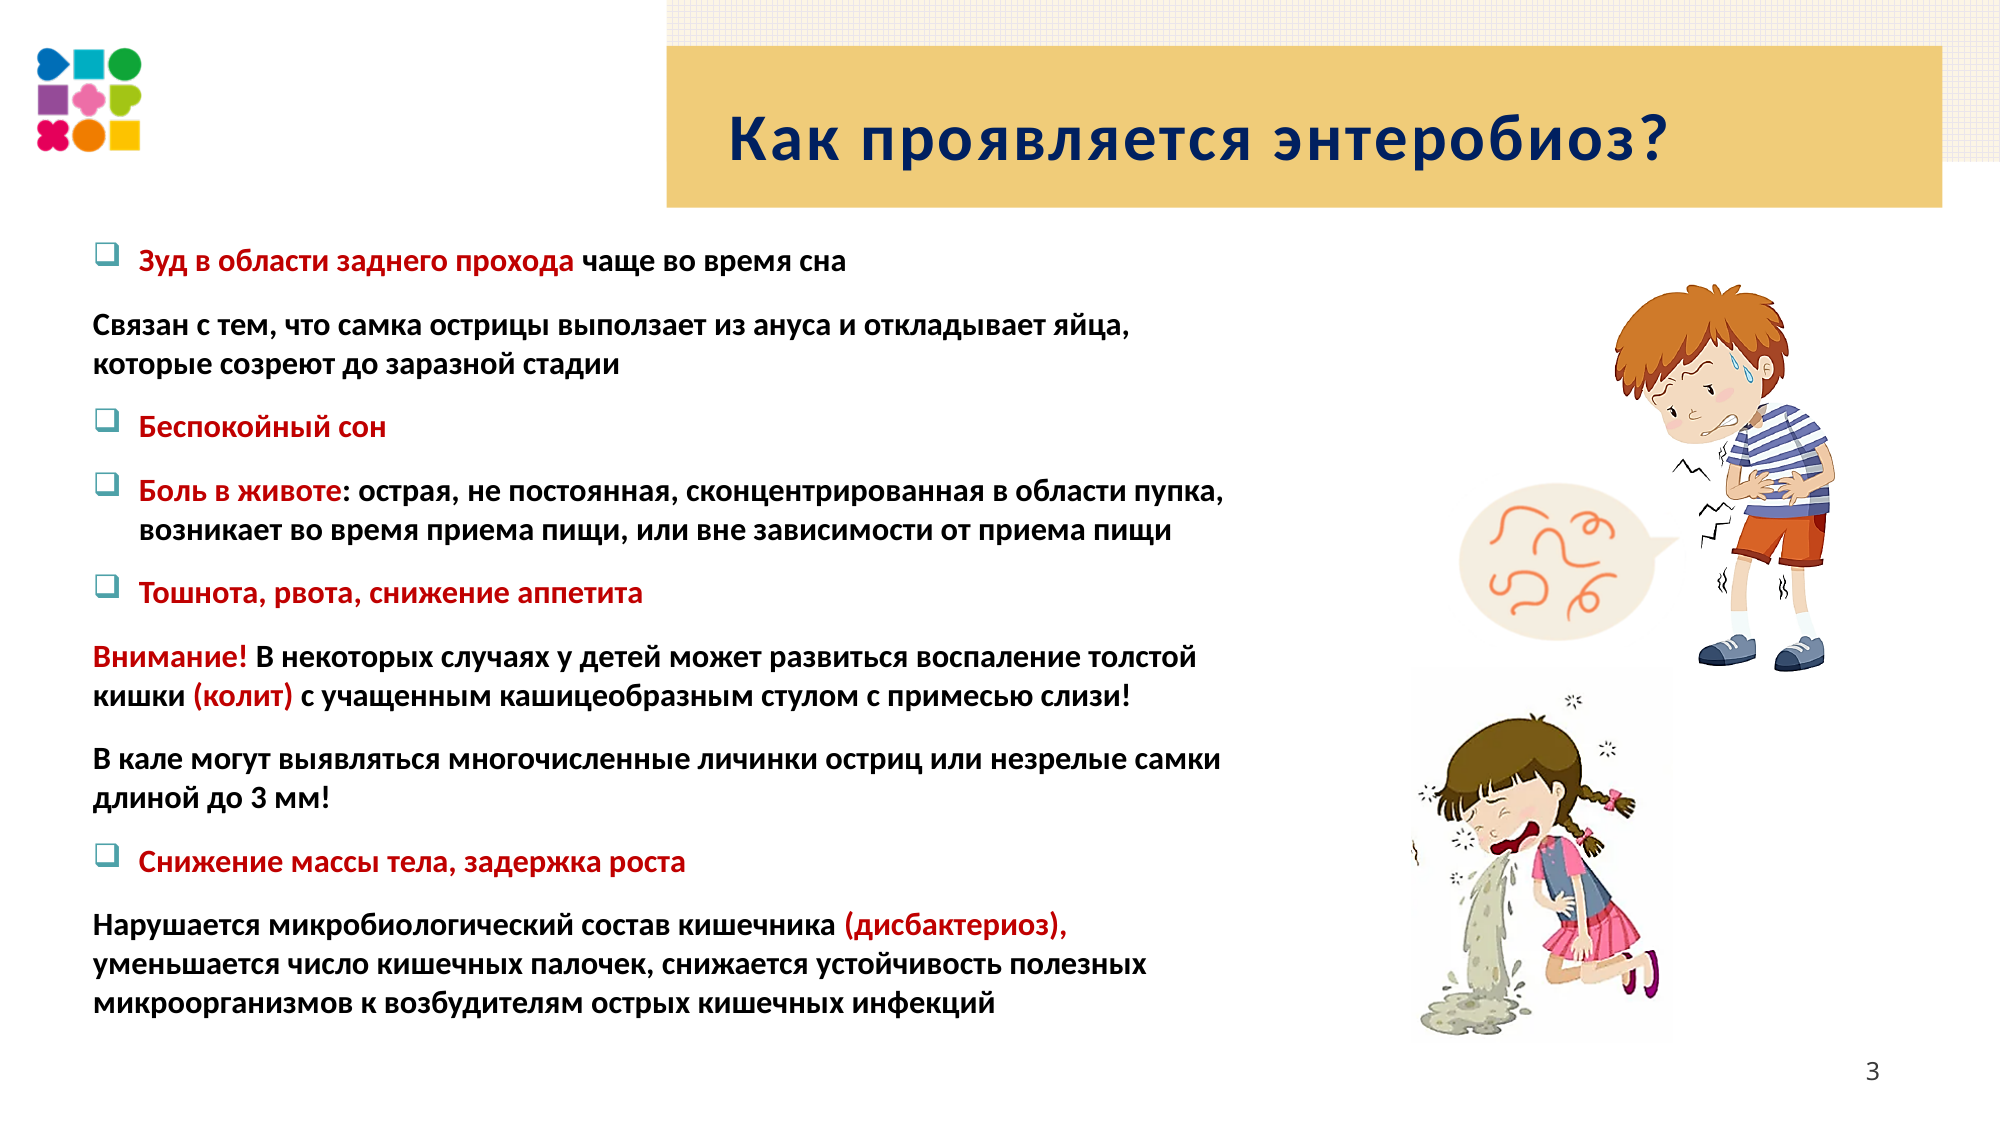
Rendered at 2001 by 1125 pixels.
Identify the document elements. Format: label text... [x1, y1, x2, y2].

slide_number 3 [1756, 1042, 1896, 1103]
title Как проявляется энтеробиоз? [666, 45, 1943, 208]
picture [1411, 273, 1862, 1043]
list Зуд в области заднего прохода чаще во время сна Связан с тем, что самка острицы выползает из ануса и откладывает яйца, которые созреют до заразной стадии Беспокойный сон Боль в животе: острая, не постоянная, сконцентрированная в области пупка, возникает во время приема пищи, или вне зависимости от приема пищи Тошнота, рвота, снижение аппетита Внимание! В некоторых случаях у детей может развиться воспаление толстой кишки (колит) с учащенным кашицеобразным стулом с примесью слизи! В кале могут выявляться многочисленные личинки остриц или незрелые самки длиной до 3 мм! Снижение массы тела, задержка роста Нарушается микробиологический состав кишечника (дисбактериоз), уменьшается число кишечных палочек, снижается устойчивость полезных микроорганизмов к возбудителям острых кишечных инфекций [77, 231, 1249, 1067]
picture [33, 45, 145, 156]
